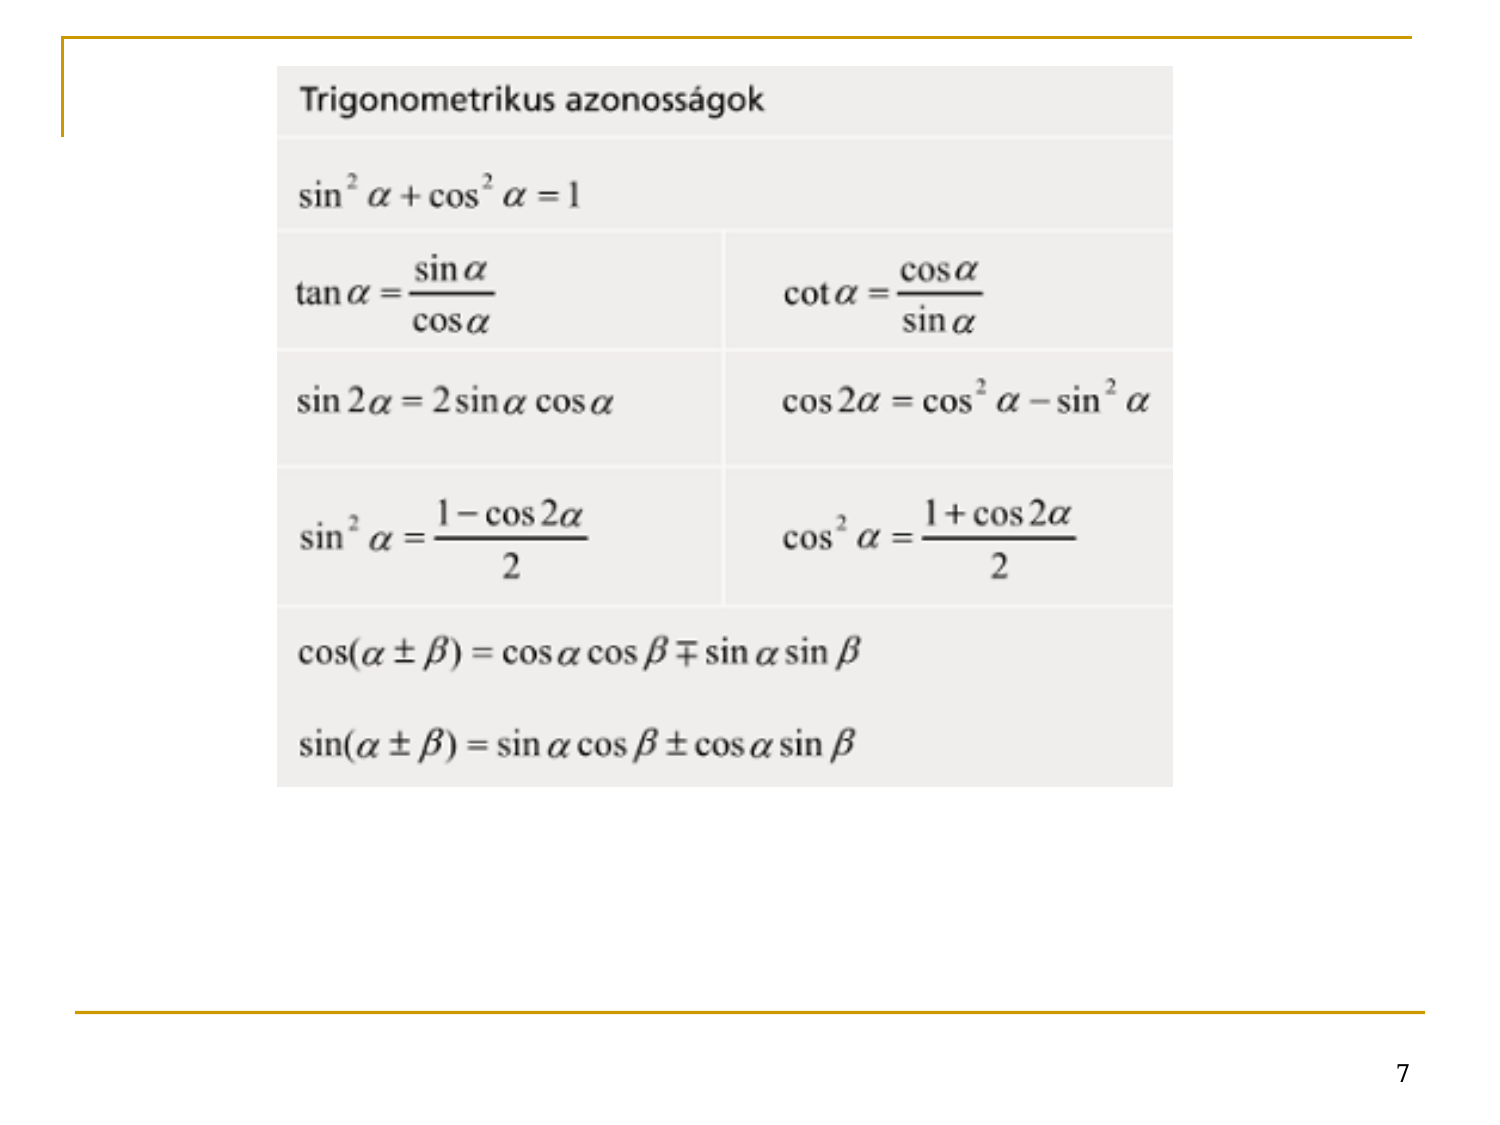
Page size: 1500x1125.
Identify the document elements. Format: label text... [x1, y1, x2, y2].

slide_number 7 [1074, 1023, 1426, 1100]
picture [277, 66, 1173, 788]
